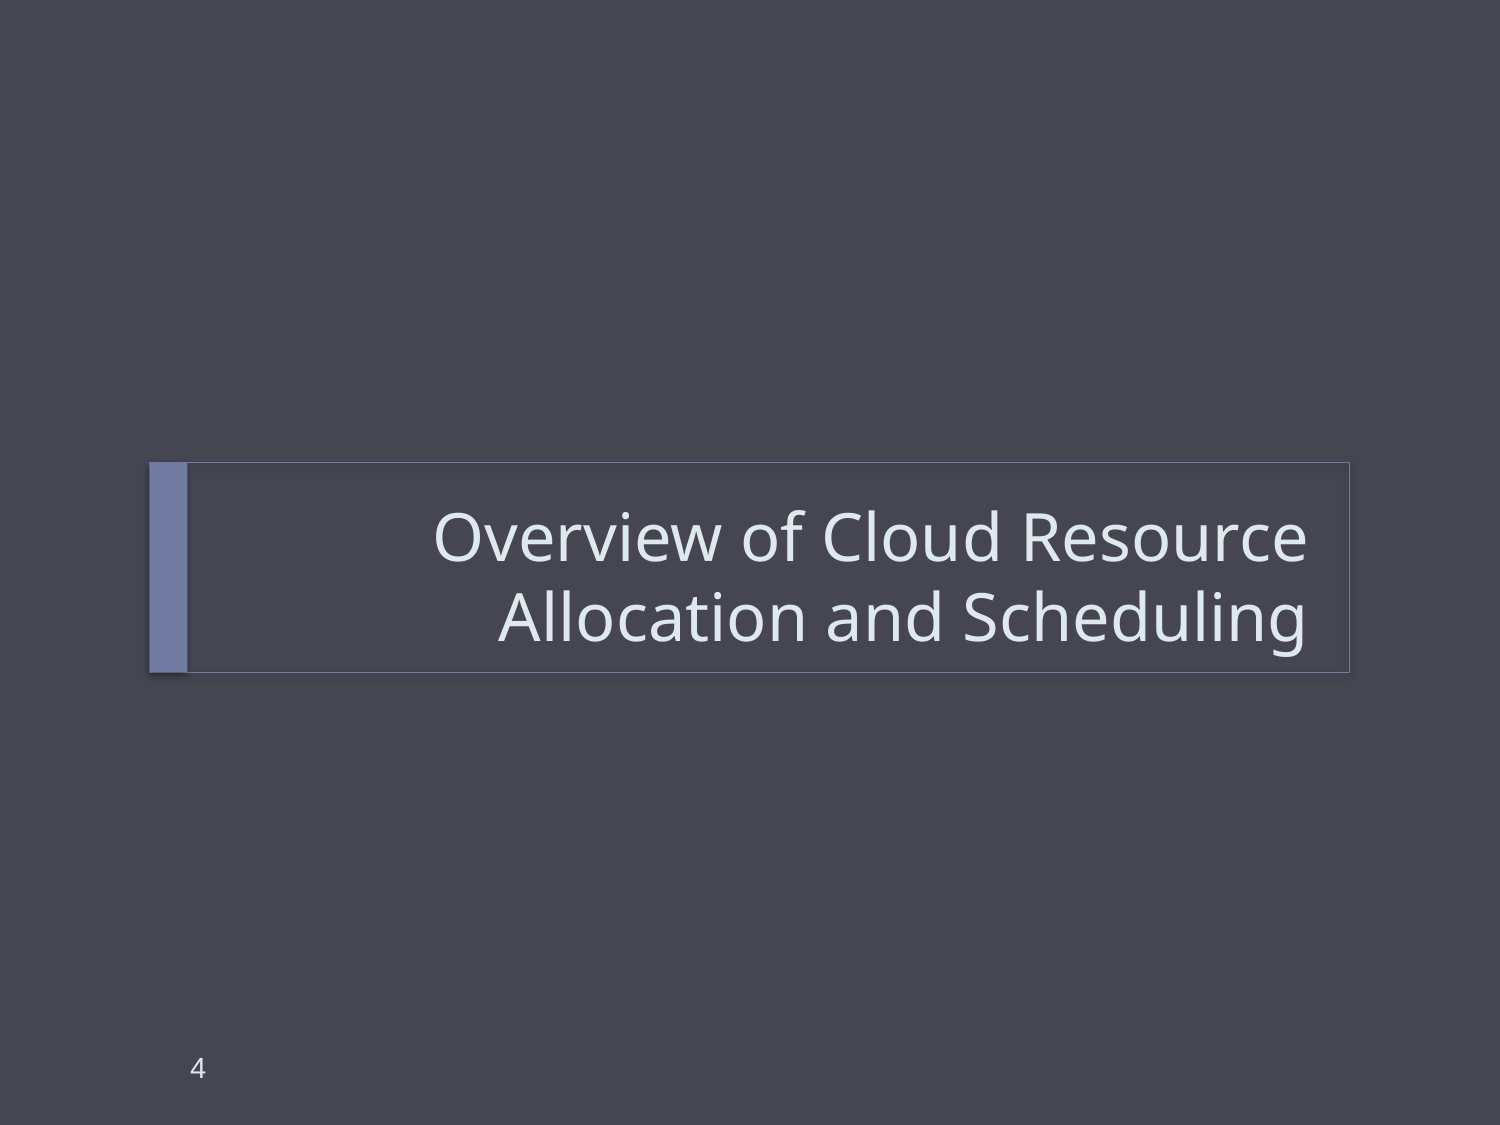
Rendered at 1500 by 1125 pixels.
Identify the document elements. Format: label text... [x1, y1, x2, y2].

title Overview of Cloud Resource Allocation and Scheduling [200, 487, 1325, 663]
slide_number 4 [175, 1042, 425, 1103]
